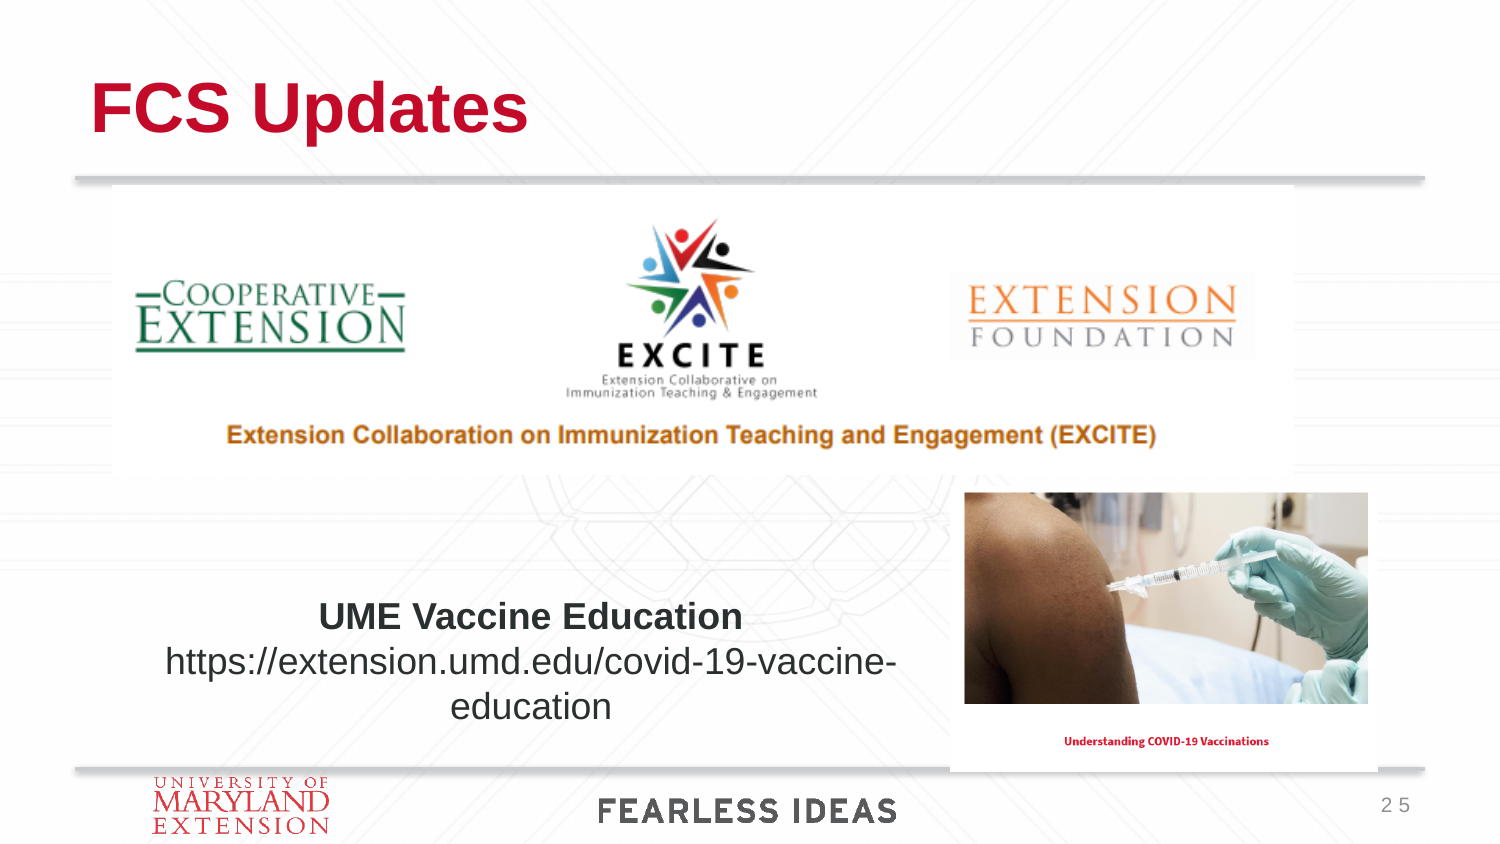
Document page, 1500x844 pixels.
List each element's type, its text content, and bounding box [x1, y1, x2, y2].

text_box UME Vaccine Education https://extension.umd.edu/covid-19-vaccine-education [74, 584, 944, 734]
picture [587, 787, 907, 834]
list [112, 185, 1294, 475]
title FCS Updates [75, 33, 1425, 175]
picture [152, 777, 329, 835]
slide_number 25 [1074, 782, 1425, 827]
picture [949, 486, 1378, 772]
